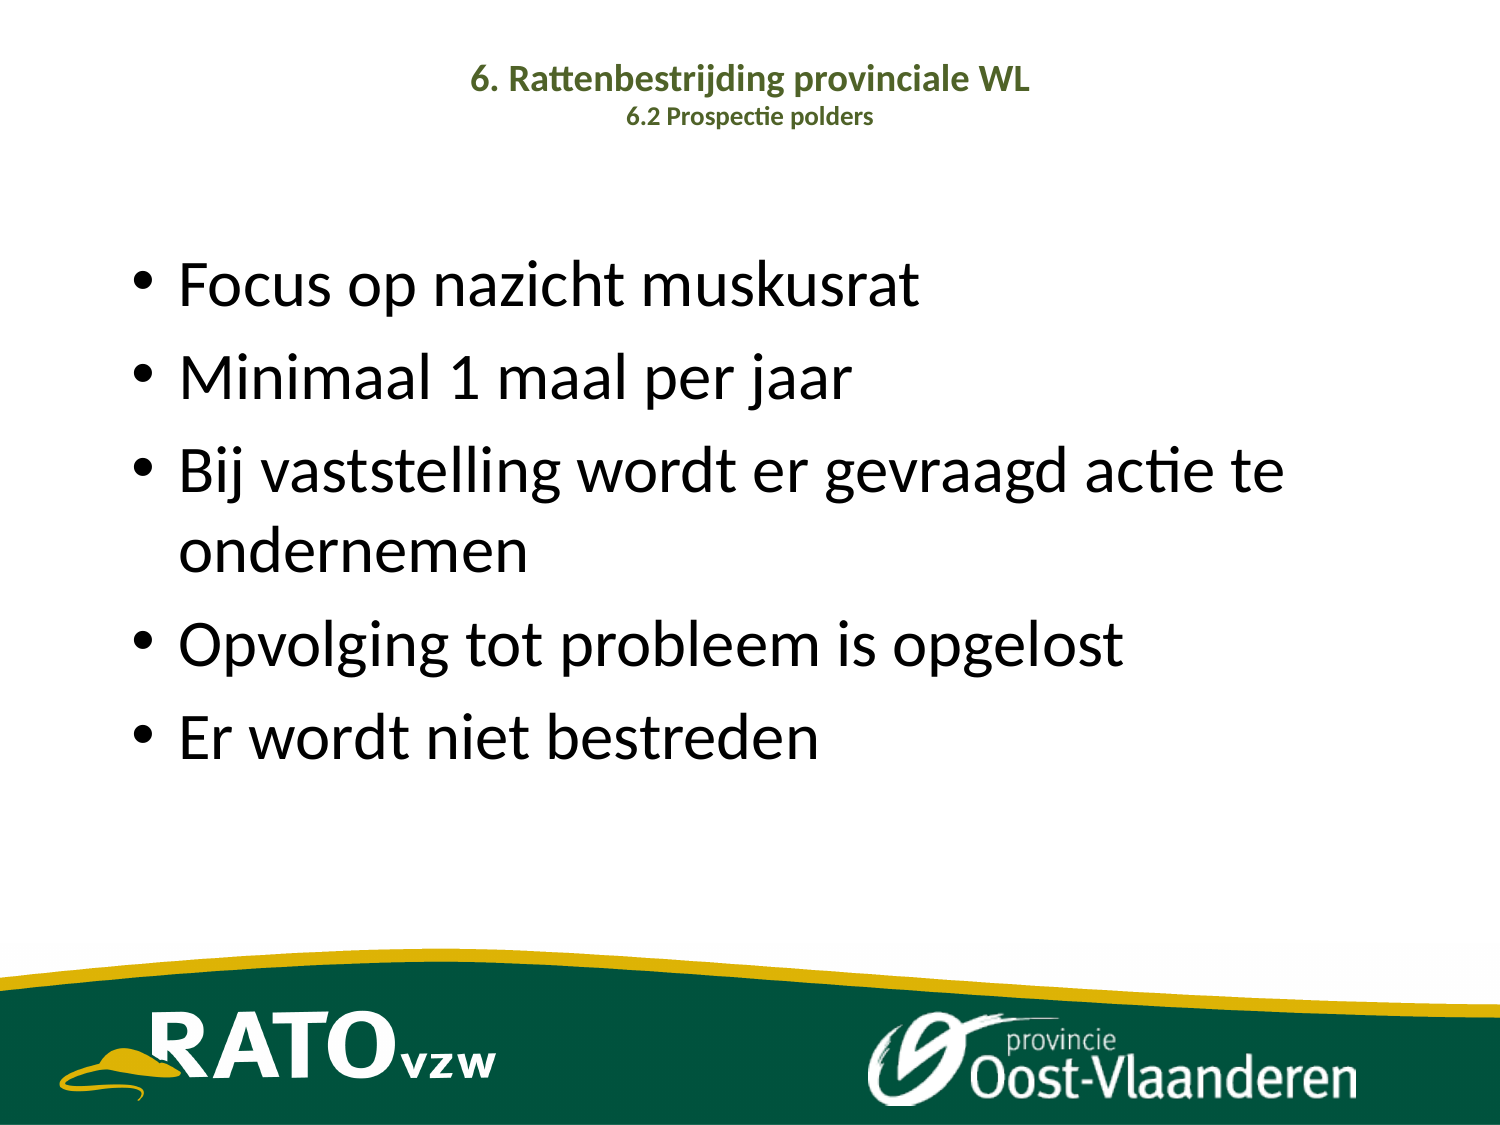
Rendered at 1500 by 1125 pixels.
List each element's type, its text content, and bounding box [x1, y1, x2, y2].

list Focus op nazicht muskusrat Minimaal 1 maal per jaar Bij vaststelling wordt er gevraagd actie te ondernemen Opvolging tot probleem is opgelost Er wordt niet bestreden [41, 231, 1414, 965]
picture [0, 943, 1500, 1125]
title 6. Rattenbestrijding provinciale WL 6.2 Prospectie polders [75, 45, 1425, 233]
